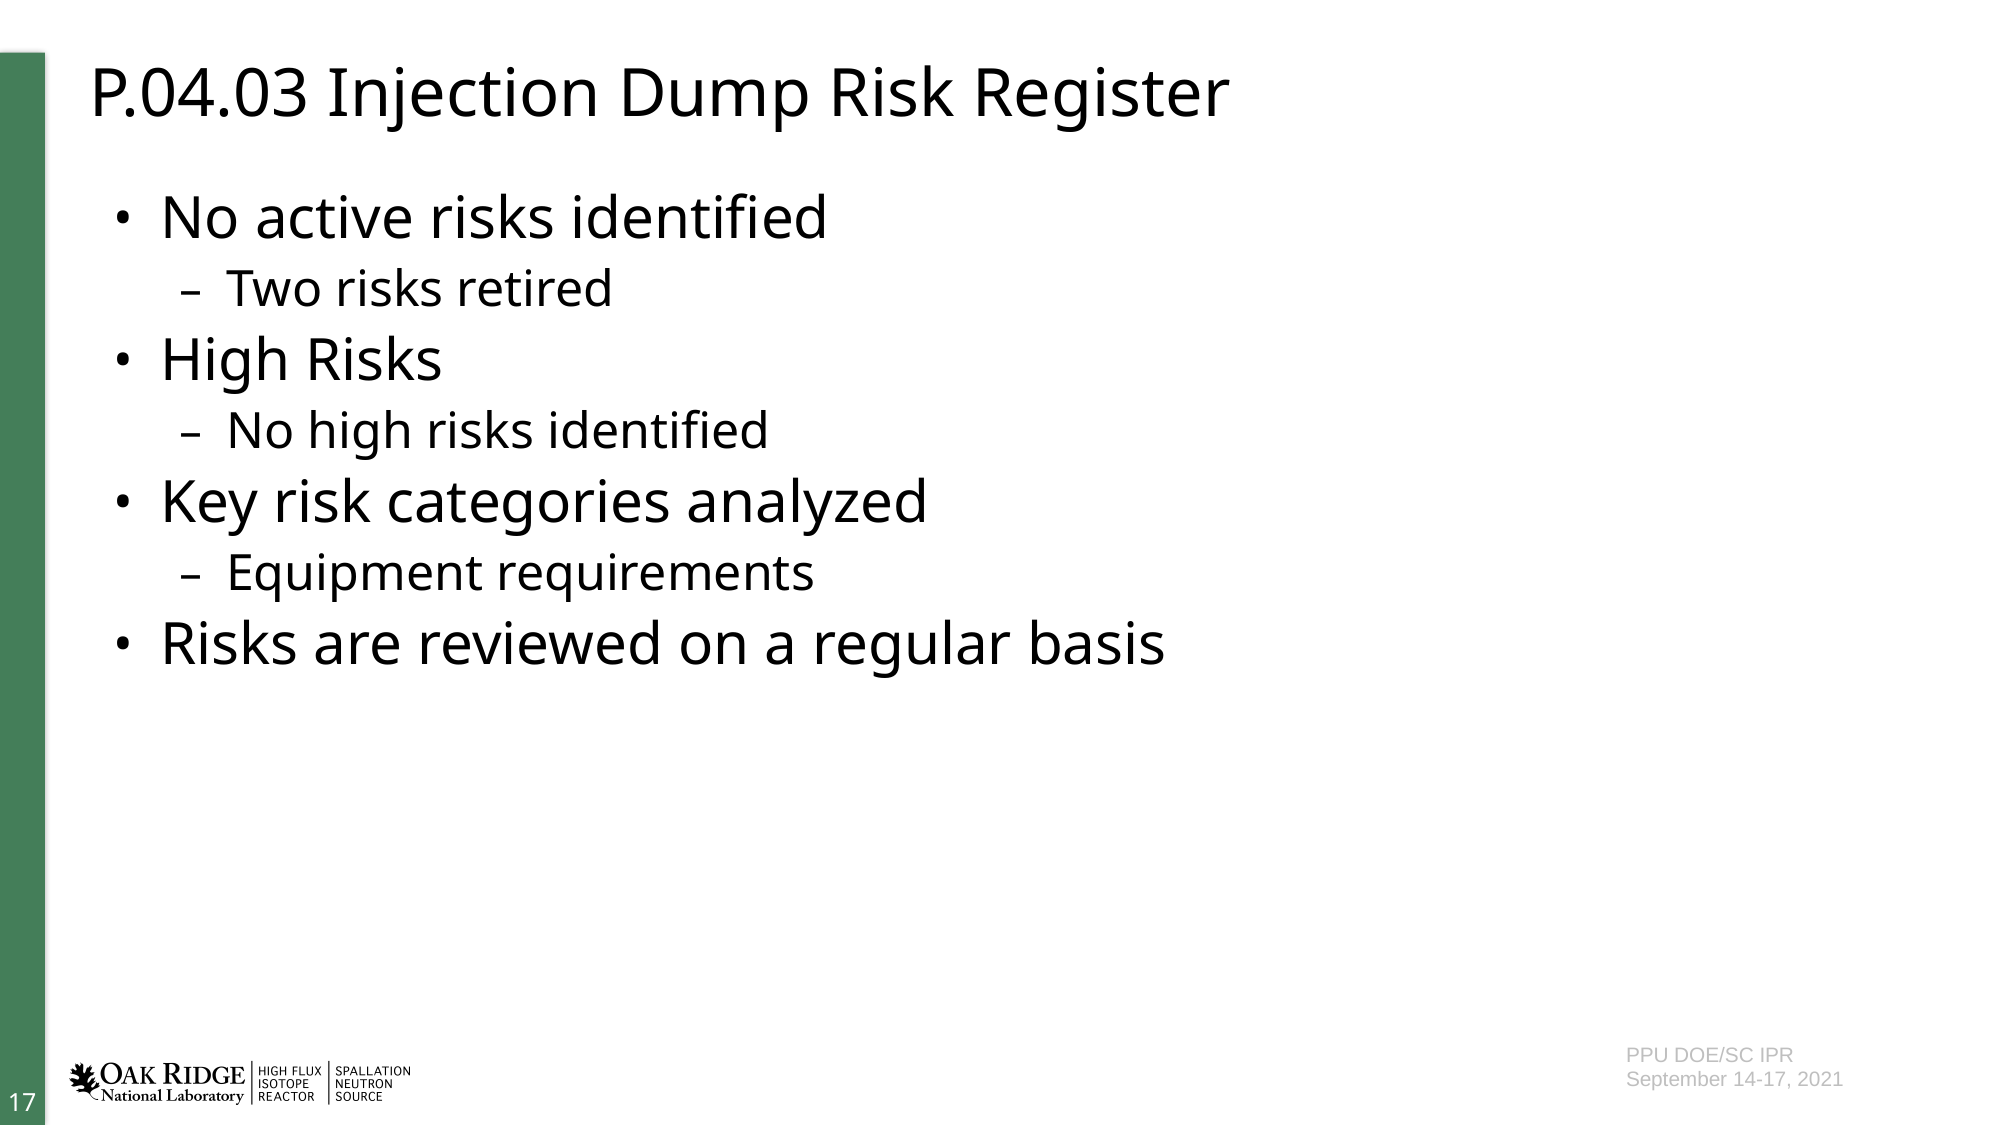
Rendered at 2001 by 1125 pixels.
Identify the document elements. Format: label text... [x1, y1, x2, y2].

title P.04.03 Injection Dump Risk Register [74, 50, 1950, 139]
picture [66, 1058, 413, 1108]
text_box No active risks identified Two risks retired High Risks No high risks identified Key risk categories analyzed Equipment requirements Risks are reviewed on a regular basis [98, 180, 1974, 1060]
